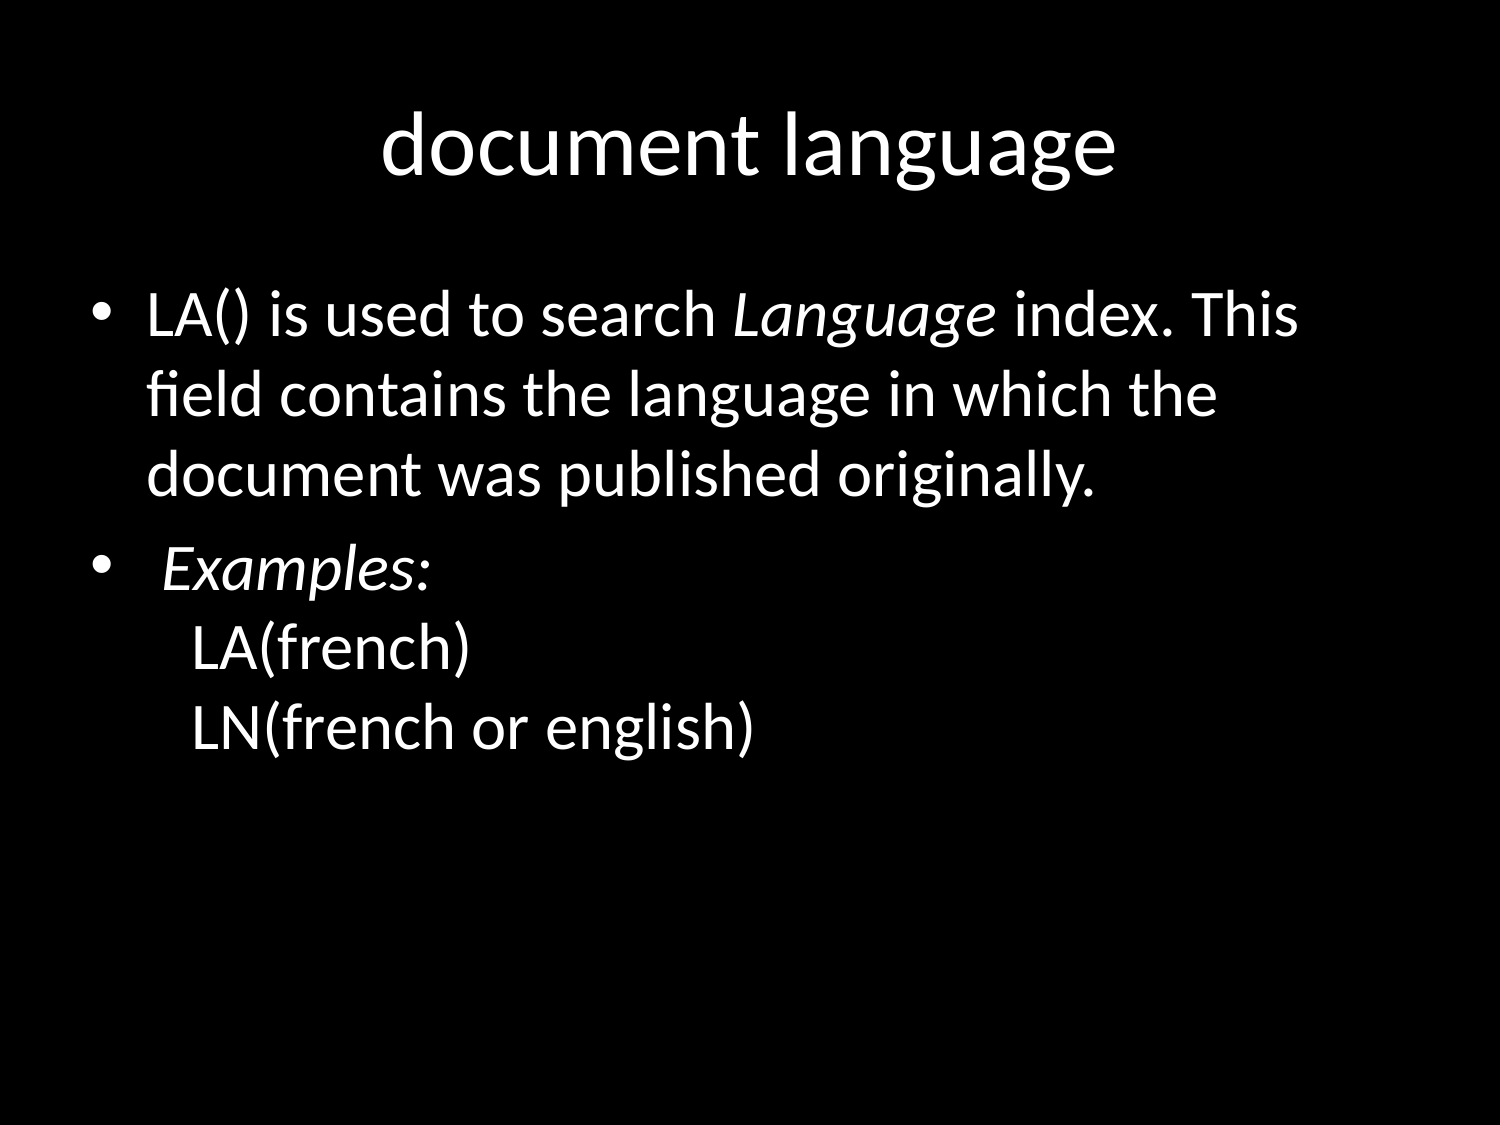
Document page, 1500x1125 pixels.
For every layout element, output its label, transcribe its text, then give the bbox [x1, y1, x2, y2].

list LA() is used to search Language index. This field contains the language in which the document was published originally. Examples: LA(french) LN(french or english) [74, 262, 1426, 1006]
title document language [74, 44, 1426, 233]
